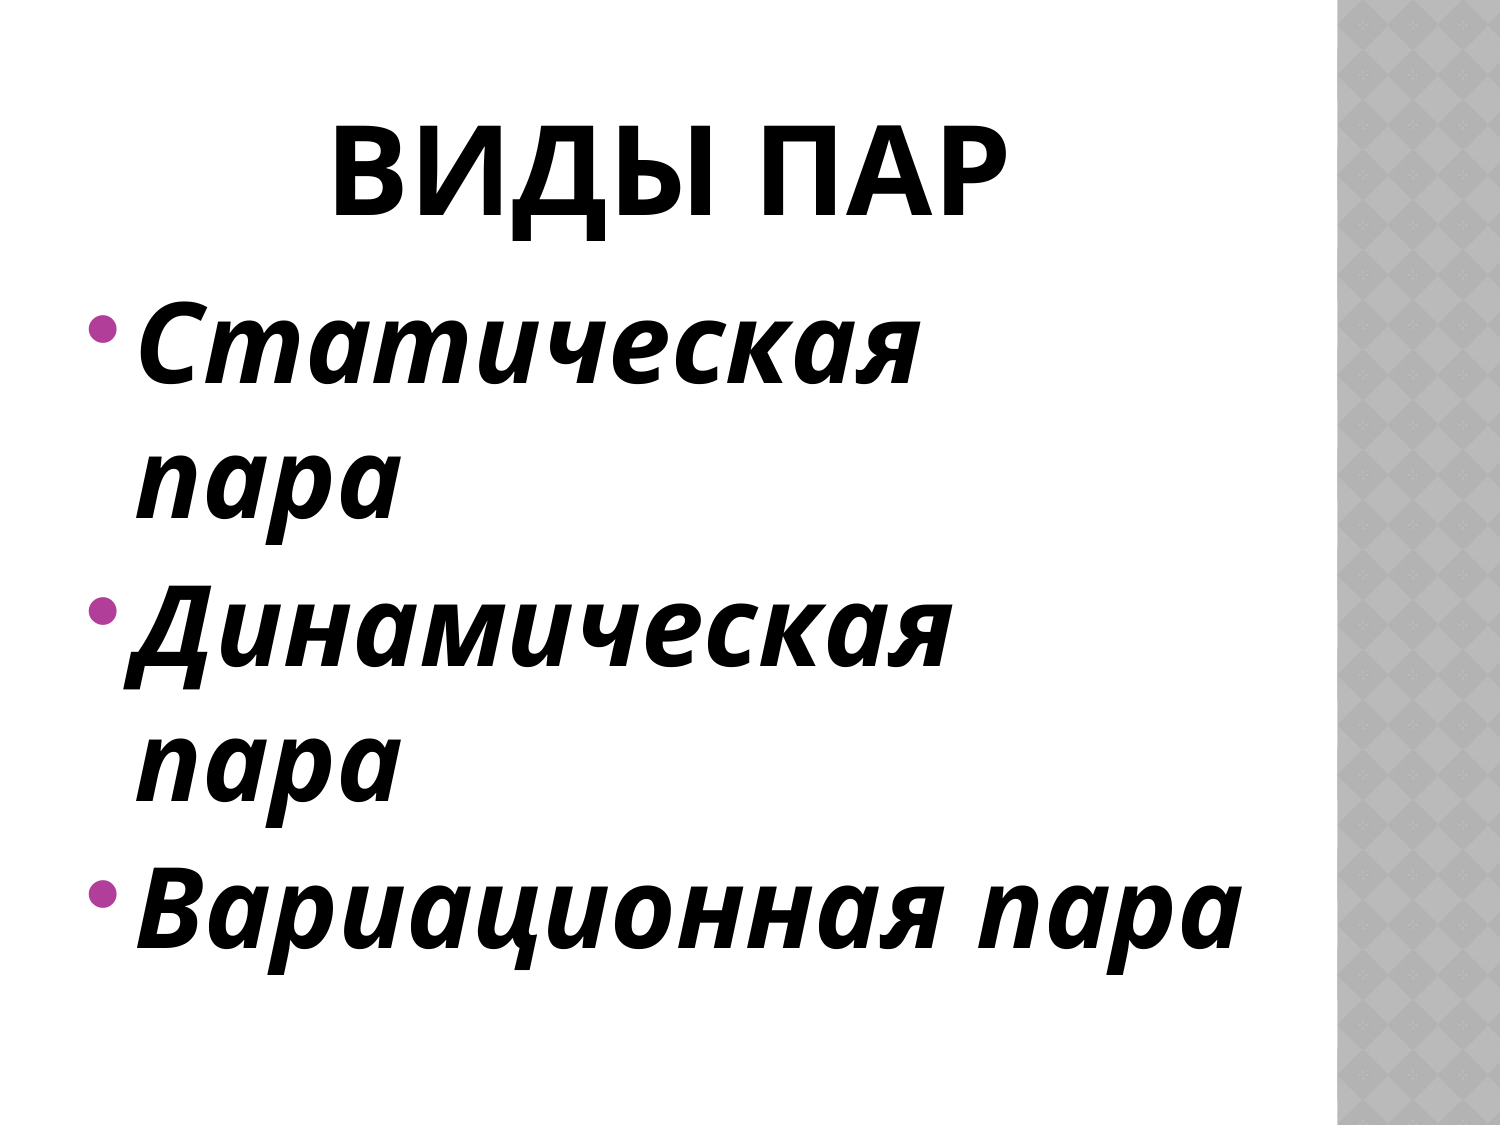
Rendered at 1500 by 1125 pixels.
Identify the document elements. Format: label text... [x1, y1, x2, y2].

title Виды пар [75, 52, 1263, 240]
list Статическая пара Динамическая пара Вариационная пара [75, 264, 1263, 1059]
